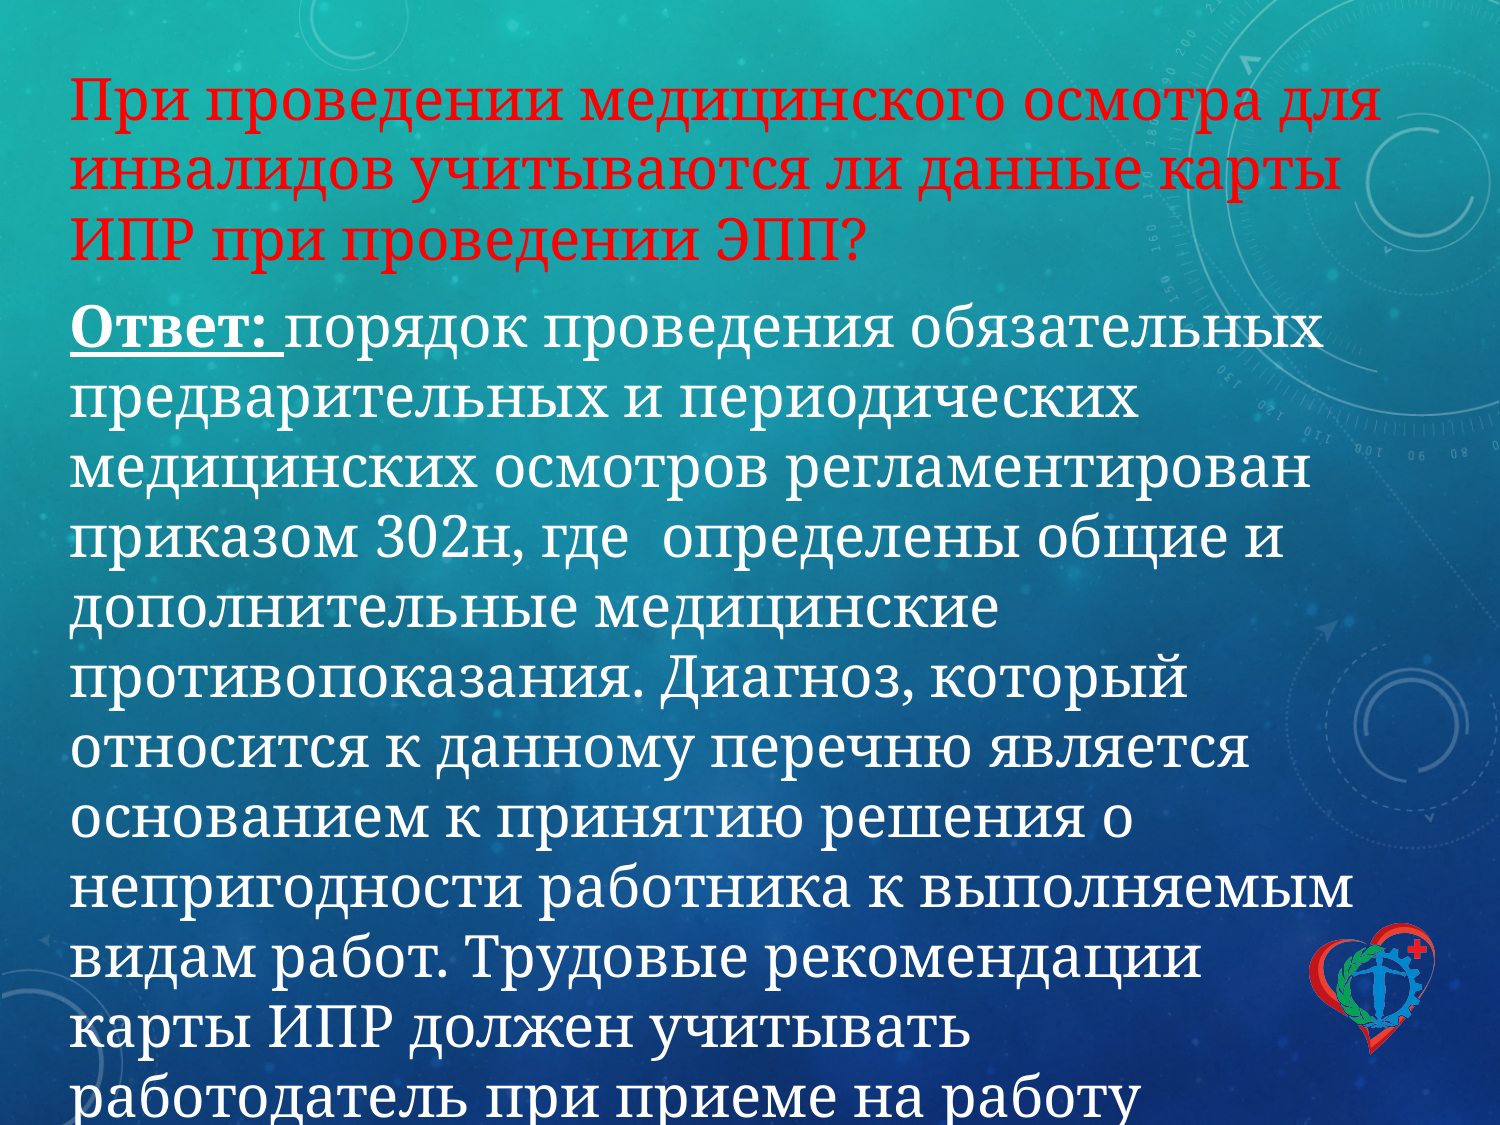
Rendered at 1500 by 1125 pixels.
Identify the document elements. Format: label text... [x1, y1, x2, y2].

picture [0, 0, 1500, 1125]
text_box При проведении медицинского осмотра для инвалидов учитываются ли данные карты ИПР при проведении ЭПП? [55, 54, 1415, 280]
text_box Ответ: порядок проведения обязательных предварительных и периодических медицинских осмотров регламентирован приказом 302н, где определены общие и дополнительные медицинские противопоказания. Диагноз, который относится к данному перечню является основанием к принятию решения о непригодности работника к выполняемым видам работ. Трудовые рекомендации карты ИПР должен учитывать работодатель при приеме на работу инвалида. [55, 282, 1372, 1125]
